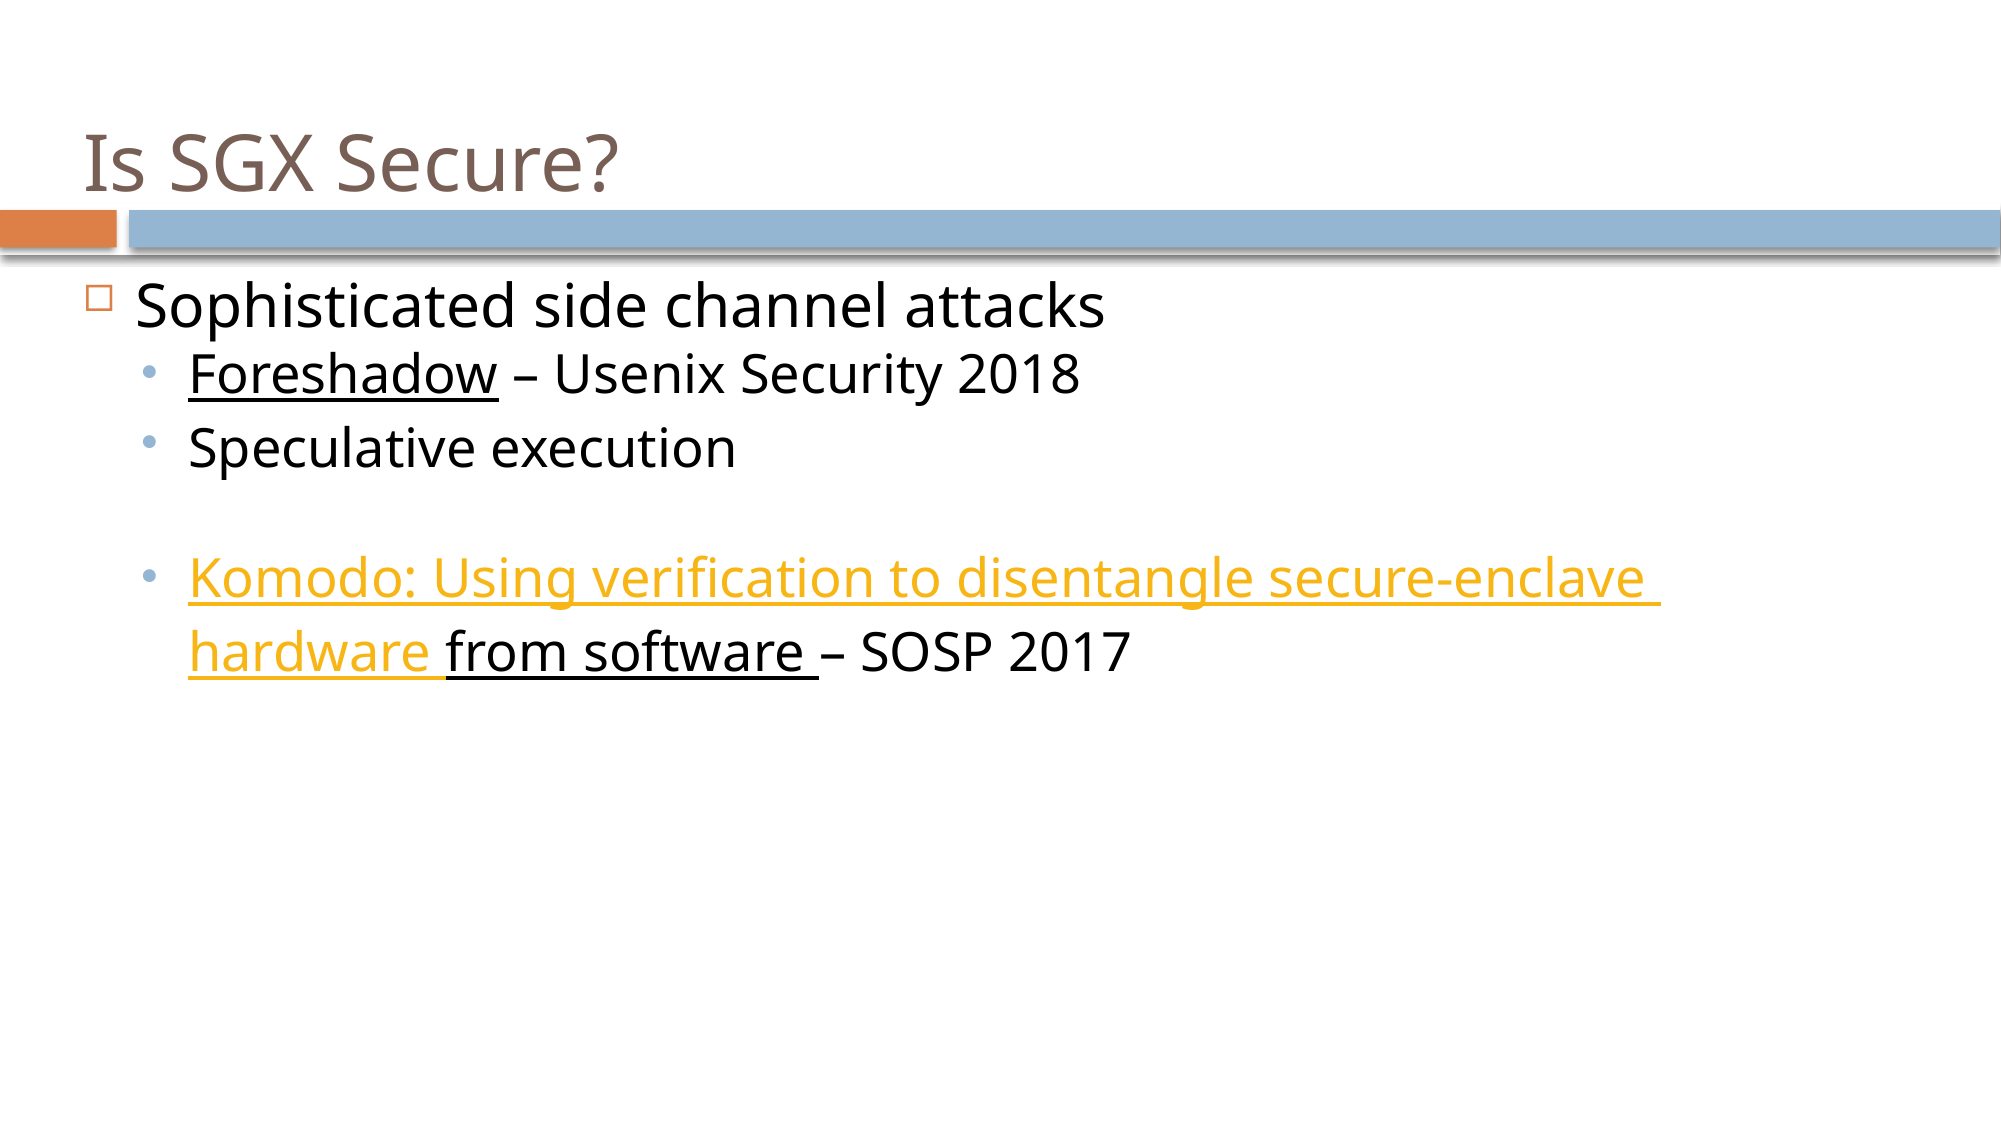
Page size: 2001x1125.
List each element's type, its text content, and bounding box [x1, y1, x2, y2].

list Sophisticated side channel attacks Foreshadow – Usenix Security 2018 Speculative execution Komodo: Using verification to disentangle secure-enclave hardware from software – SOSP 2017 [68, 252, 1932, 1000]
title Is SGX Secure? [68, 97, 1932, 223]
